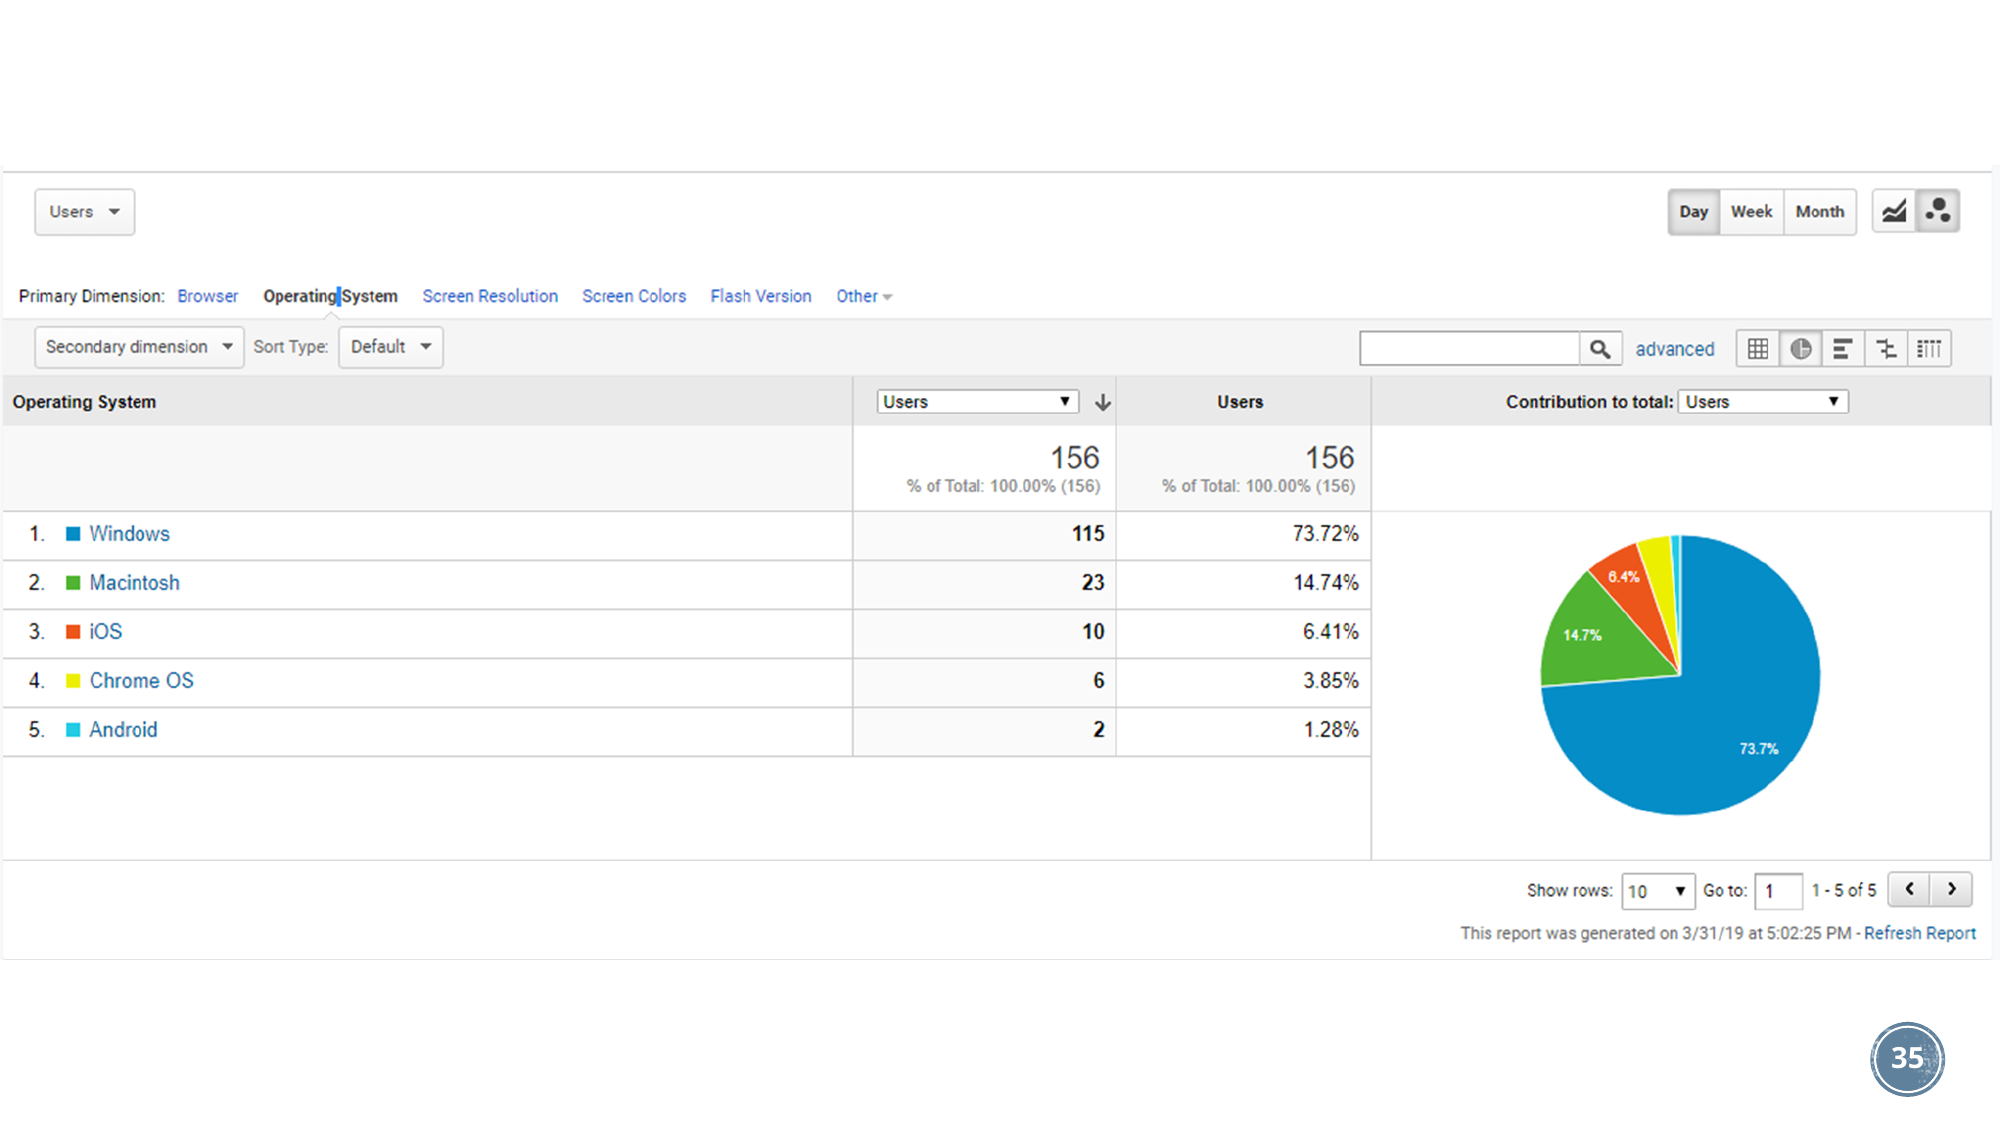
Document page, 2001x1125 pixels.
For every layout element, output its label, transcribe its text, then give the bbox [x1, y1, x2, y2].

picture [0, 165, 1998, 957]
slide_number 35 [1855, 1028, 1961, 1089]
